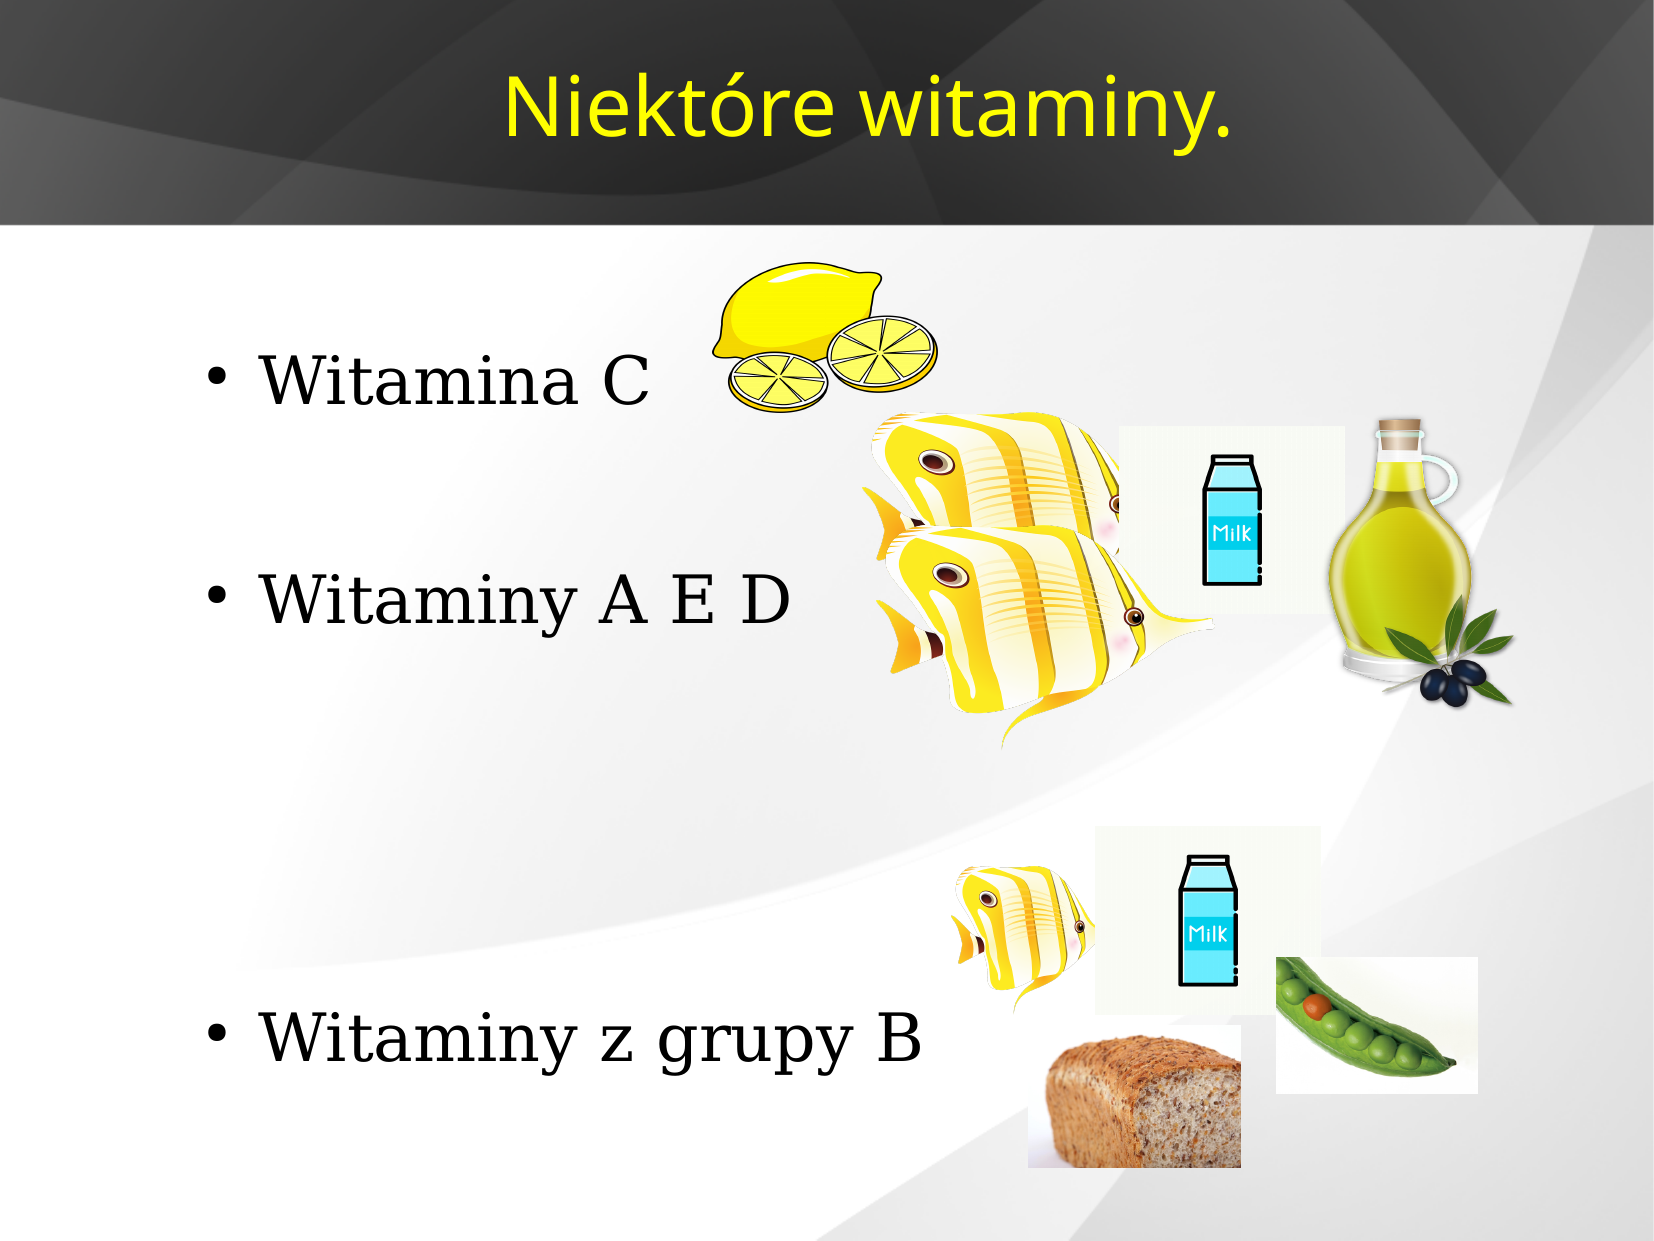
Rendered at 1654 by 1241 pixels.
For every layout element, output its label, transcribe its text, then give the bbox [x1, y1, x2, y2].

title Niektóre witaminy. [124, 0, 1613, 207]
list Witamina C Witaminy A E D Witaminy z grupy B [187, 337, 1538, 1013]
picture [0, 0, 1654, 1241]
